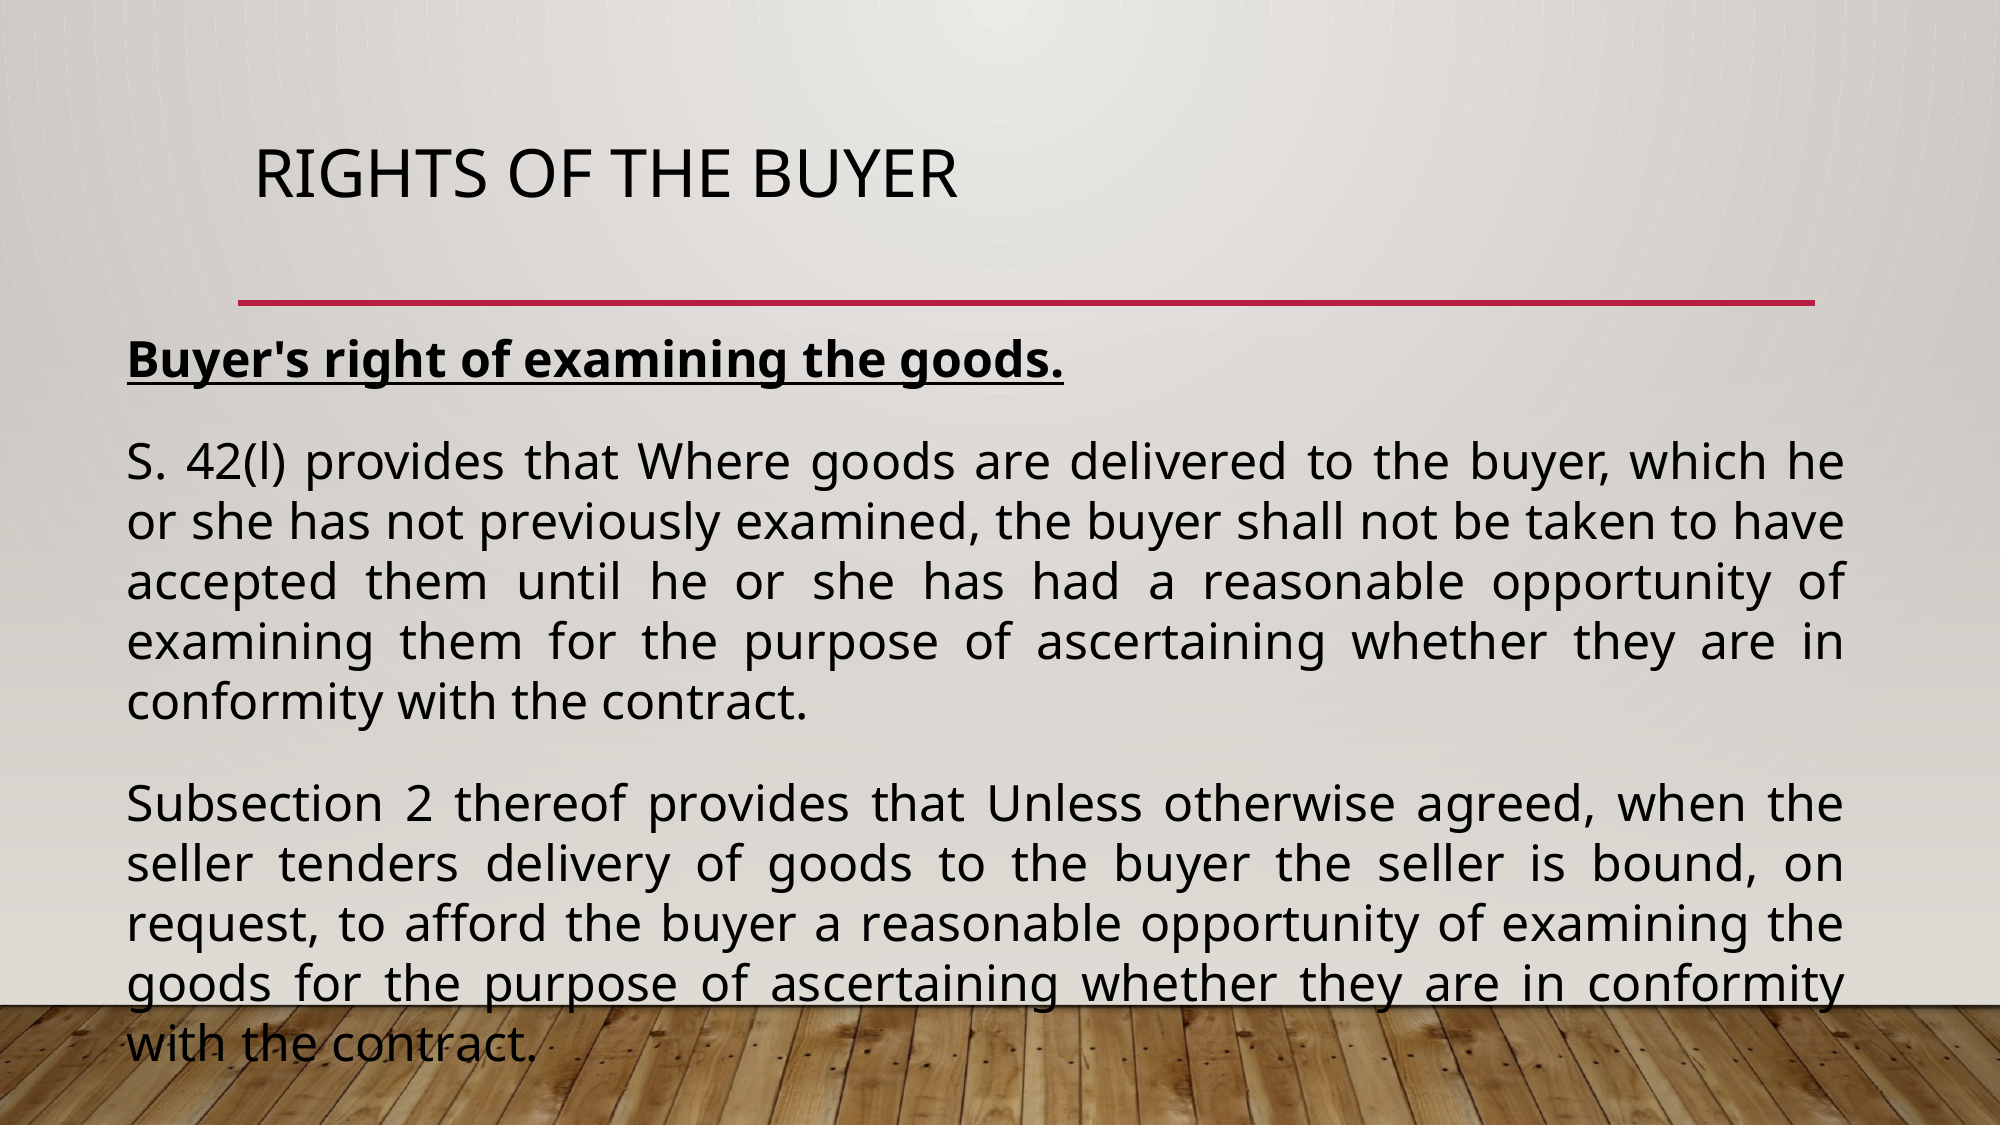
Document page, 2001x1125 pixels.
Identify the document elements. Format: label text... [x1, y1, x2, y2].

picture [0, 1005, 2000, 1125]
list Buyer's right of examining the goods. S. 42(l) provides that Where goods are delivered to the buyer, which he or she has not previously examined, the buyer shall not be taken to have accepted them until he or she has had a reasonable opportunity of examining them for the purpose of ascertaining whether they are in conformity with the contract. Subsection 2 thereof provides that Unless otherwise agreed, when the seller tenders delivery of goods to the buyer the seller is bound, on request, to afford the buyer a reasonable opportunity of examining the goods for the purpose of ascertaining whether they are in conformity with the contract. [111, 320, 1869, 1085]
title RIGHTS OF THE BUYER [238, 131, 1814, 305]
